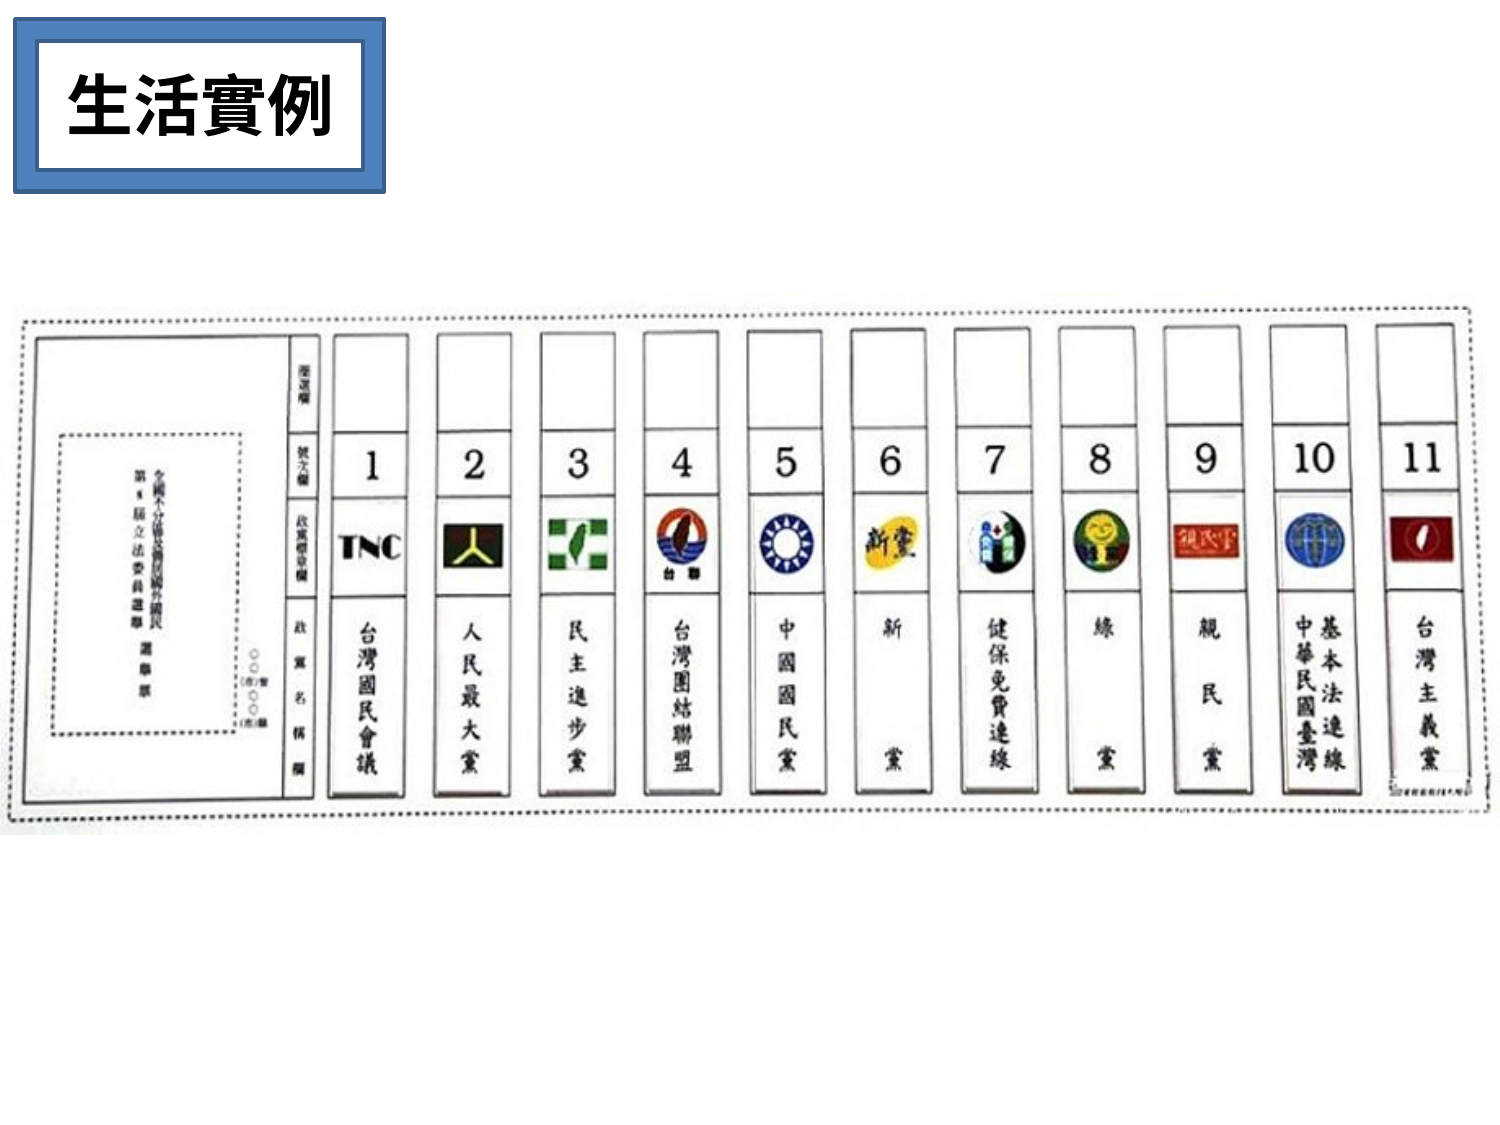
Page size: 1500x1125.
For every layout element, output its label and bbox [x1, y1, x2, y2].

picture [0, 292, 1500, 835]
text_box [14, 18, 385, 192]
